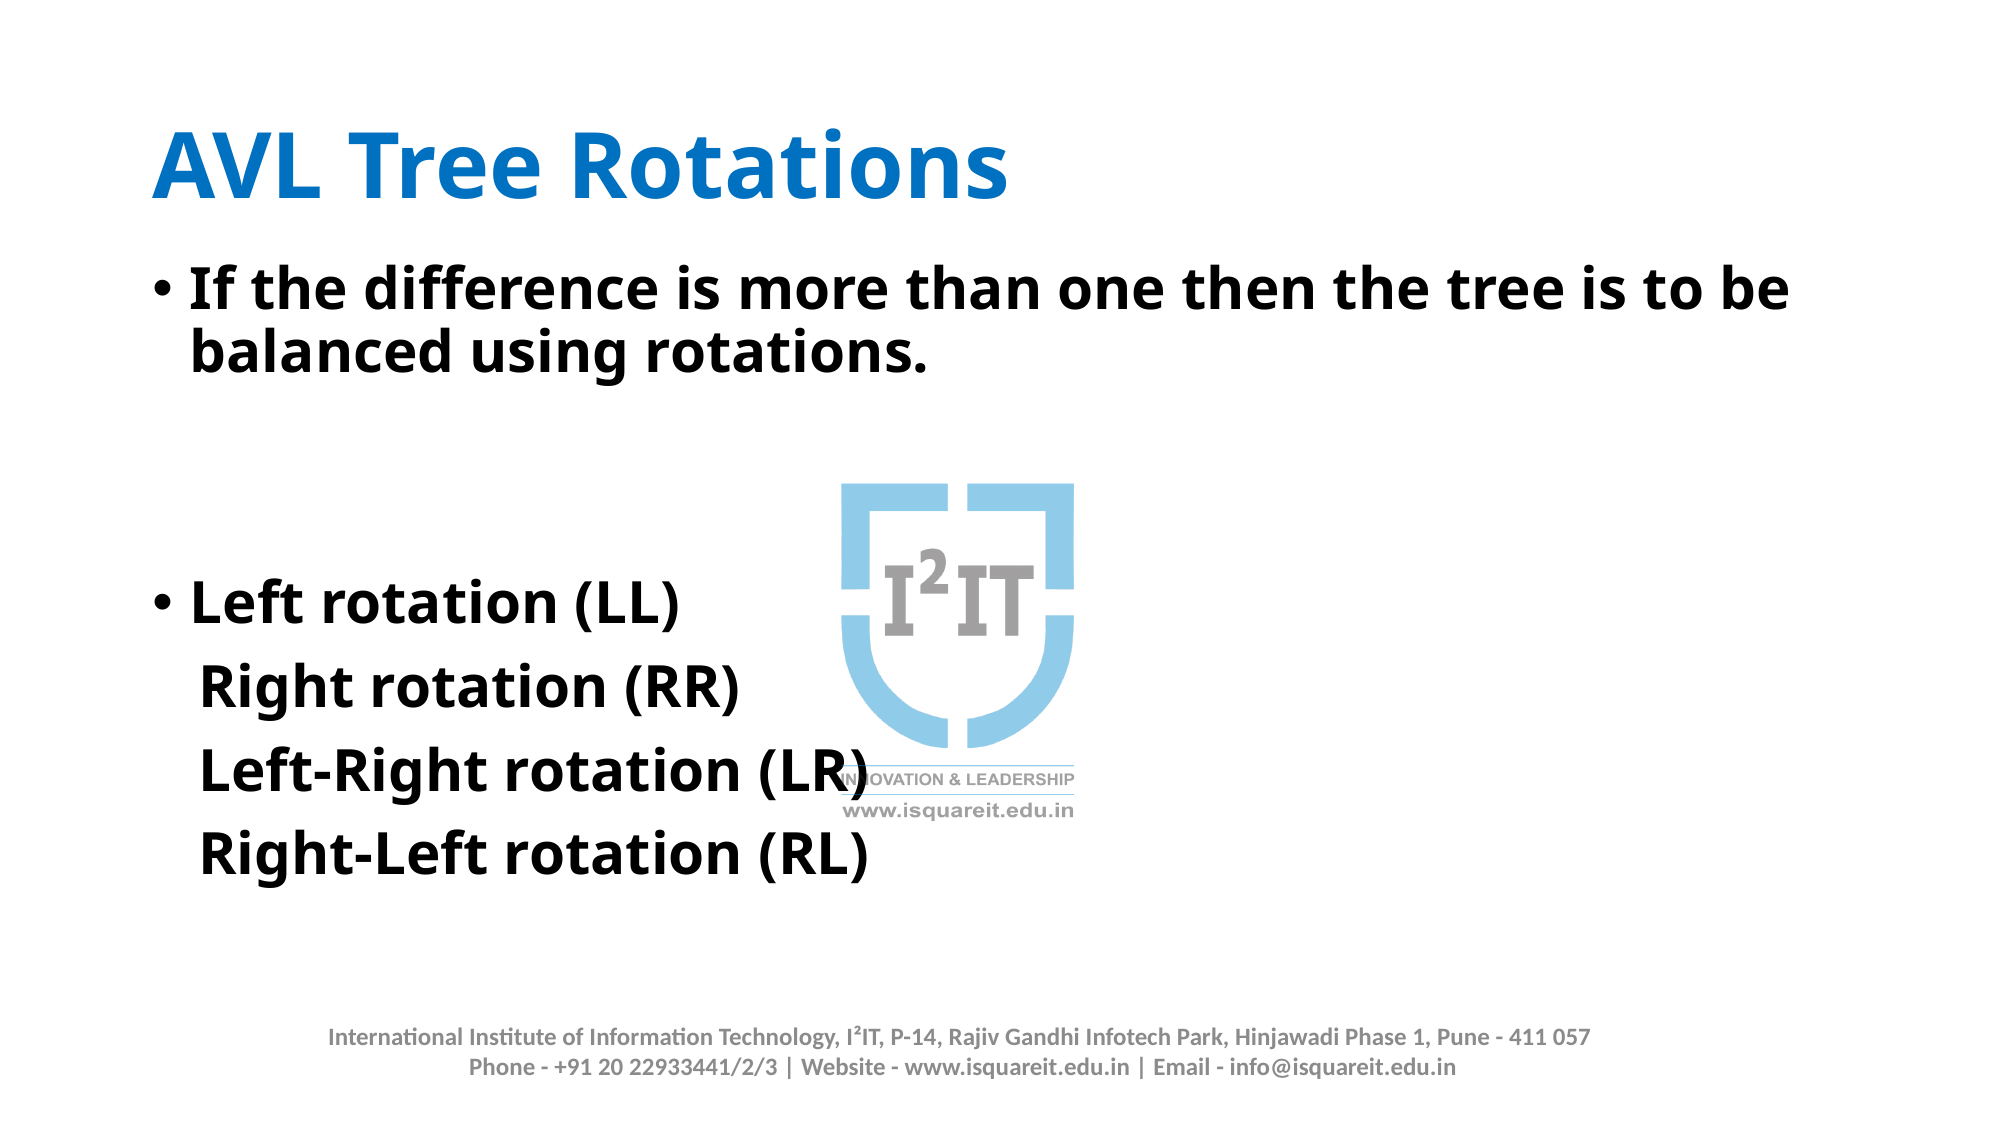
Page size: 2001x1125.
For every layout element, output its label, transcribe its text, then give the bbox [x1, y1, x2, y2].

title AVL Tree Rotations [137, 59, 1863, 251]
picture [820, 469, 1095, 835]
footer International Institute of Information Technology, I²IT, P-14, Rajiv Gandhi Infotech Park, Hinjawadi Phase 1, Pune - 411 057 Phone - +91 20 22933441/2/3 | Website - www.isquareit.edu.in | Email - info@isquareit.edu.in [214, 1010, 1714, 1090]
list If the difference is more than one then the tree is to be balanced using rotations. Left rotation (LL) Right rotation (RR) Left-Right rotation (LR) Right-Left rotation (RL) [137, 251, 1863, 1065]
